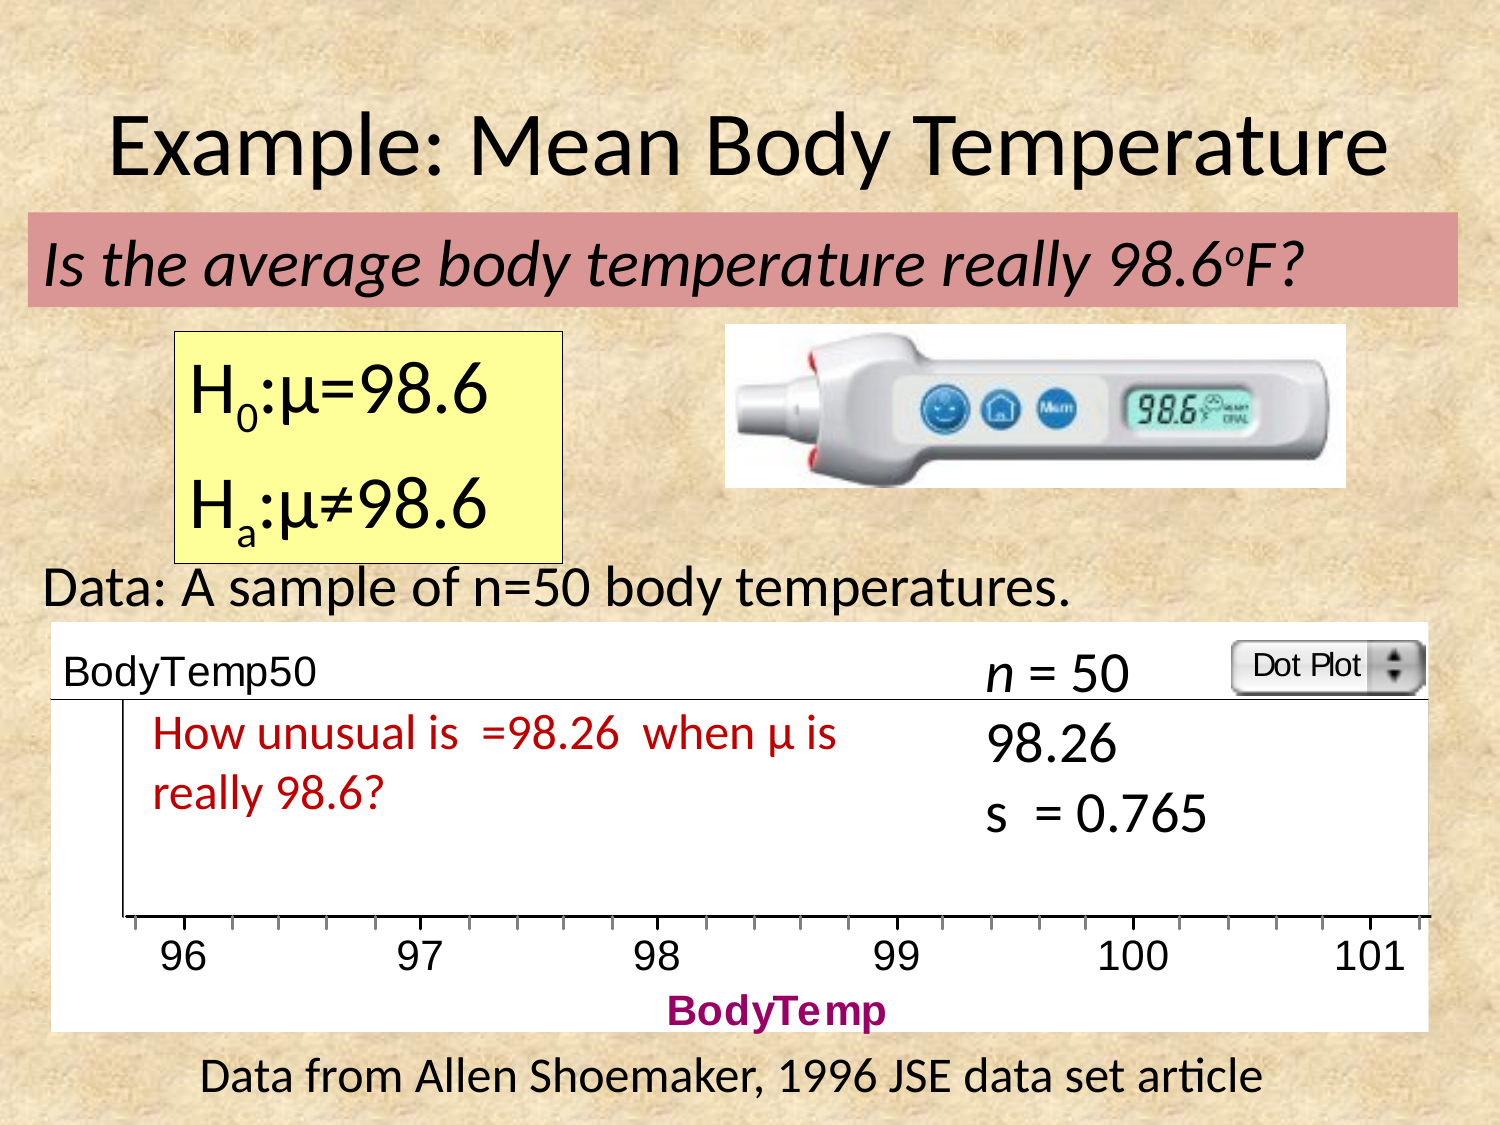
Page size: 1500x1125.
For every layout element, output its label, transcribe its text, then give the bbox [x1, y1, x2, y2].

text_box Data from Allen Shoemaker, 1996 JSE data set article [75, 1045, 1400, 1110]
text_box H0:μ=98.6 Ha:μ≠98.6 [174, 331, 563, 564]
text_box Data: A sample of n=50 body temperatures. [27, 540, 1400, 626]
title Example: Mean Body Temperature [75, 45, 1425, 212]
picture [0, 0, 1500, 1125]
text_box Is the average body temperature really 98.6oF? [27, 212, 1458, 308]
